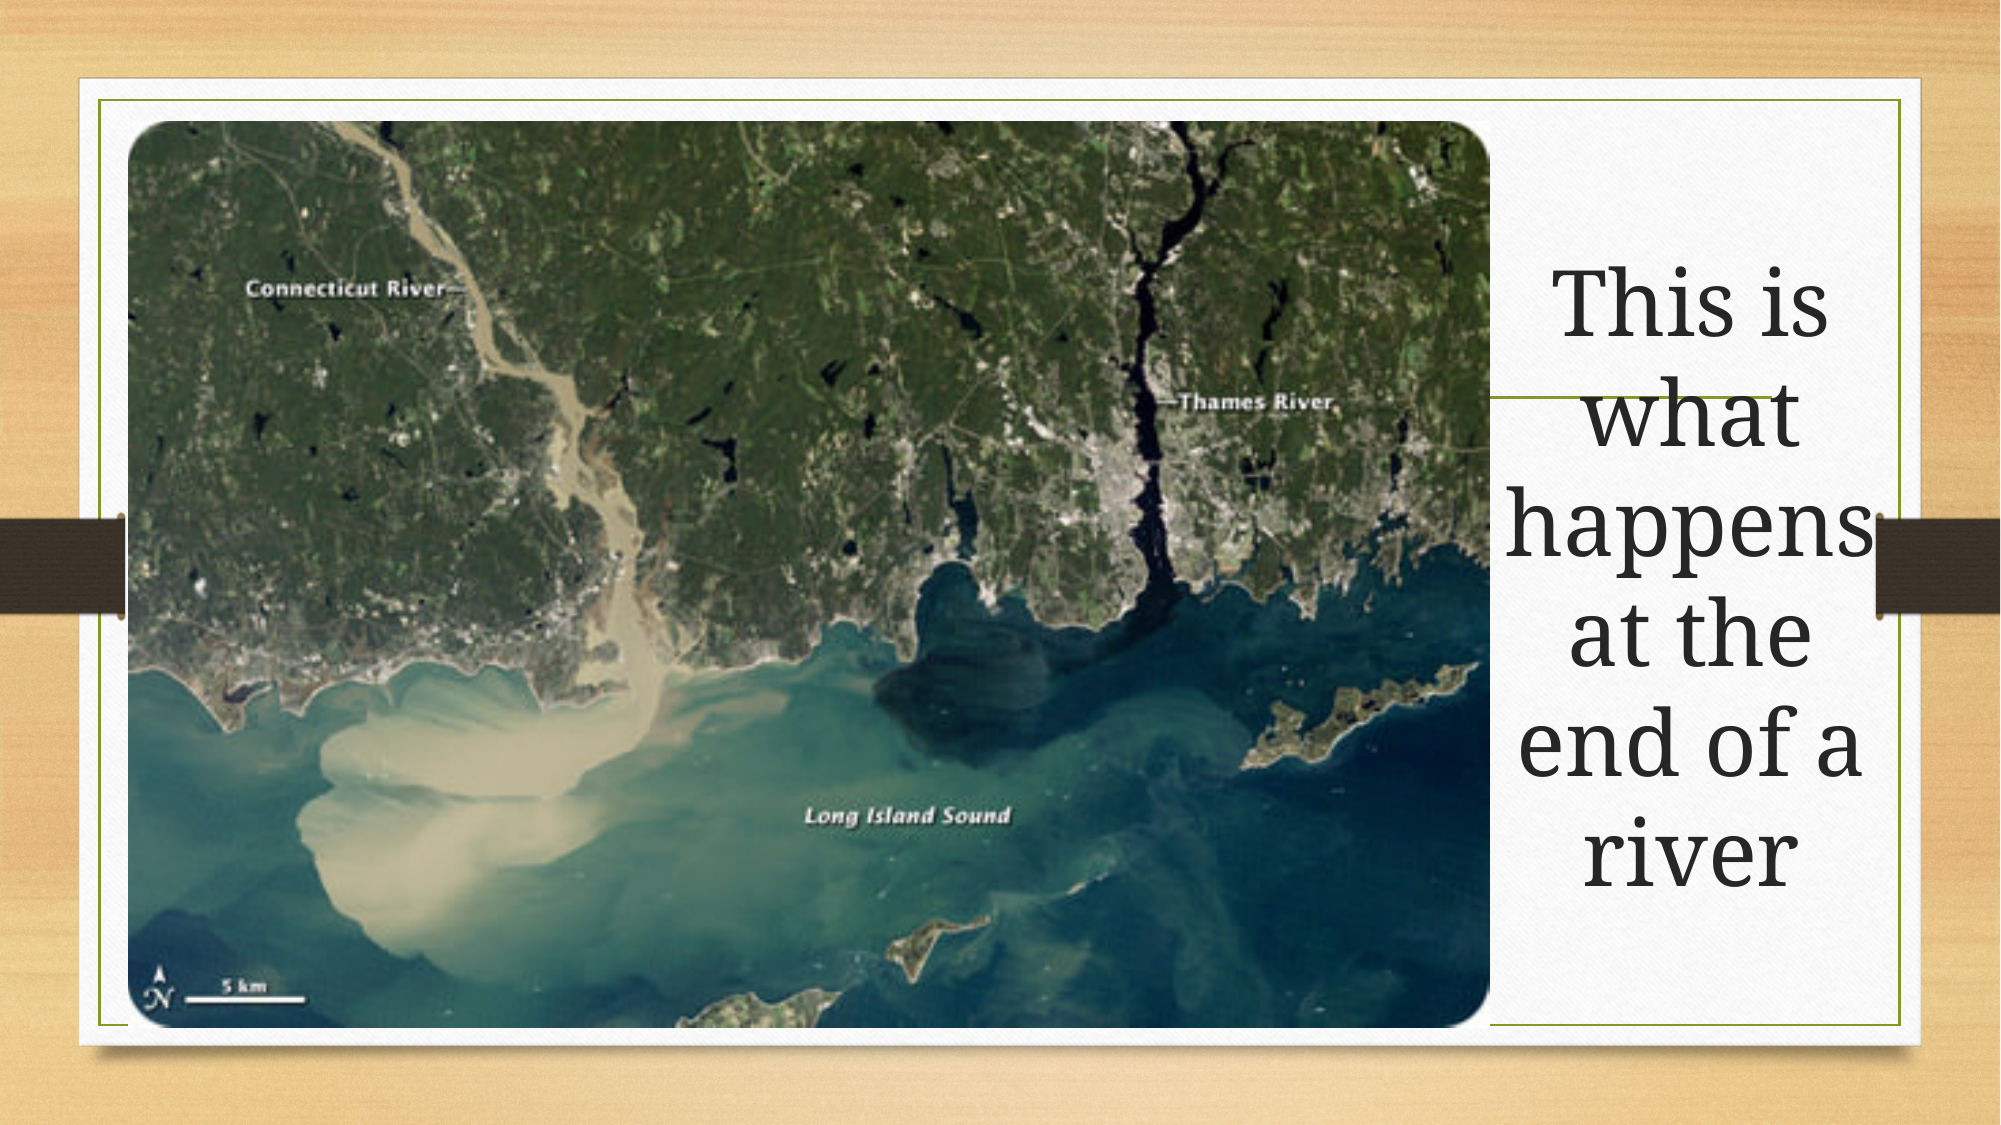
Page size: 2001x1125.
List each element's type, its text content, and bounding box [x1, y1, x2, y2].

picture [0, 0, 2001, 1125]
title This is what happens at the end of a river [1490, 161, 1894, 989]
